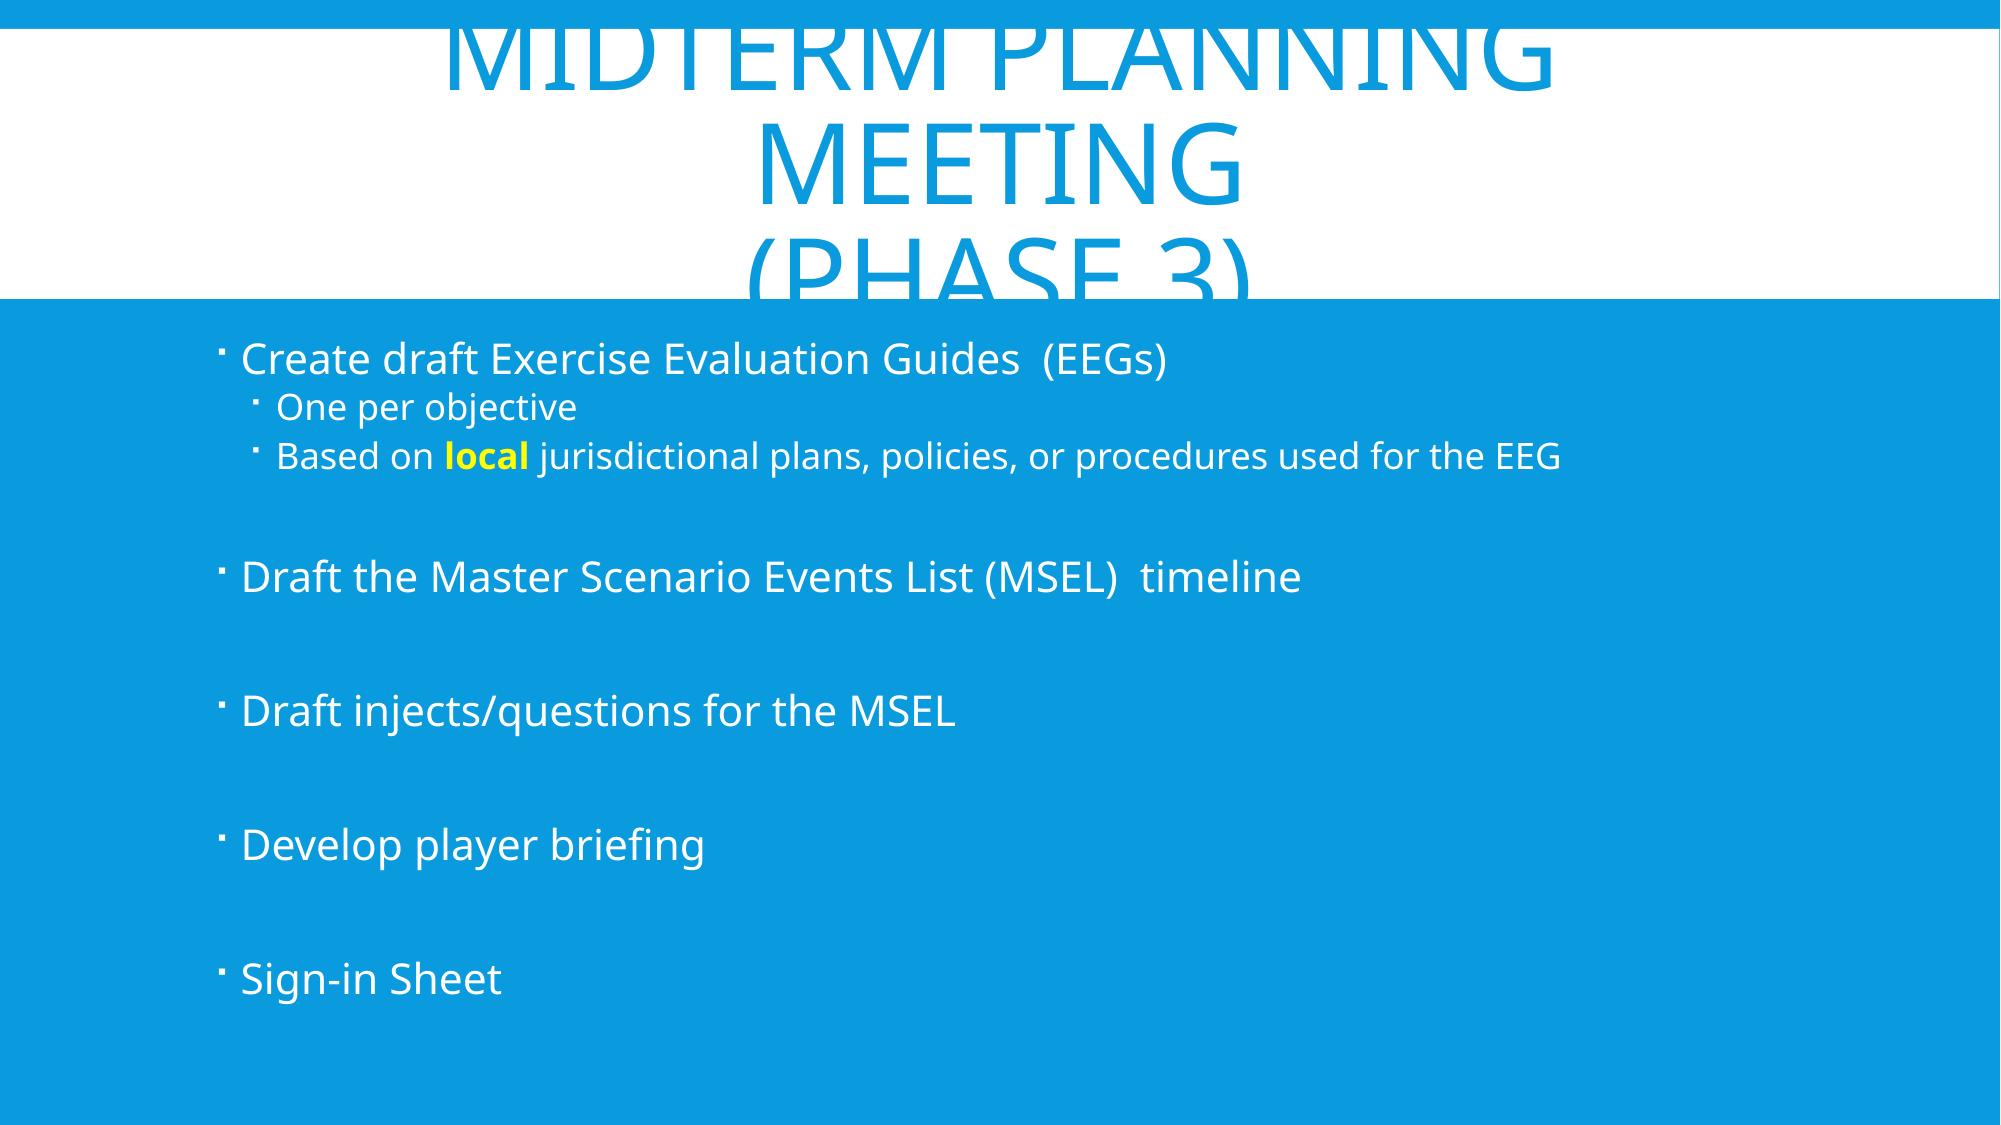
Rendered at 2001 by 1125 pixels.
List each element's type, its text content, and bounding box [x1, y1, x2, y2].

list Create draft Exercise Evaluation Guides (EEGs) One per objective Based on local jurisdictional plans, policies, or procedures used for the EEG Draft the Master Scenario Events List (MSEL) timeline Draft injects/questions for the MSEL Develop player briefing Sign-in Sheet [197, 329, 1803, 1020]
title Midterm planning meeting (Phase 3) [197, 46, 1803, 295]
